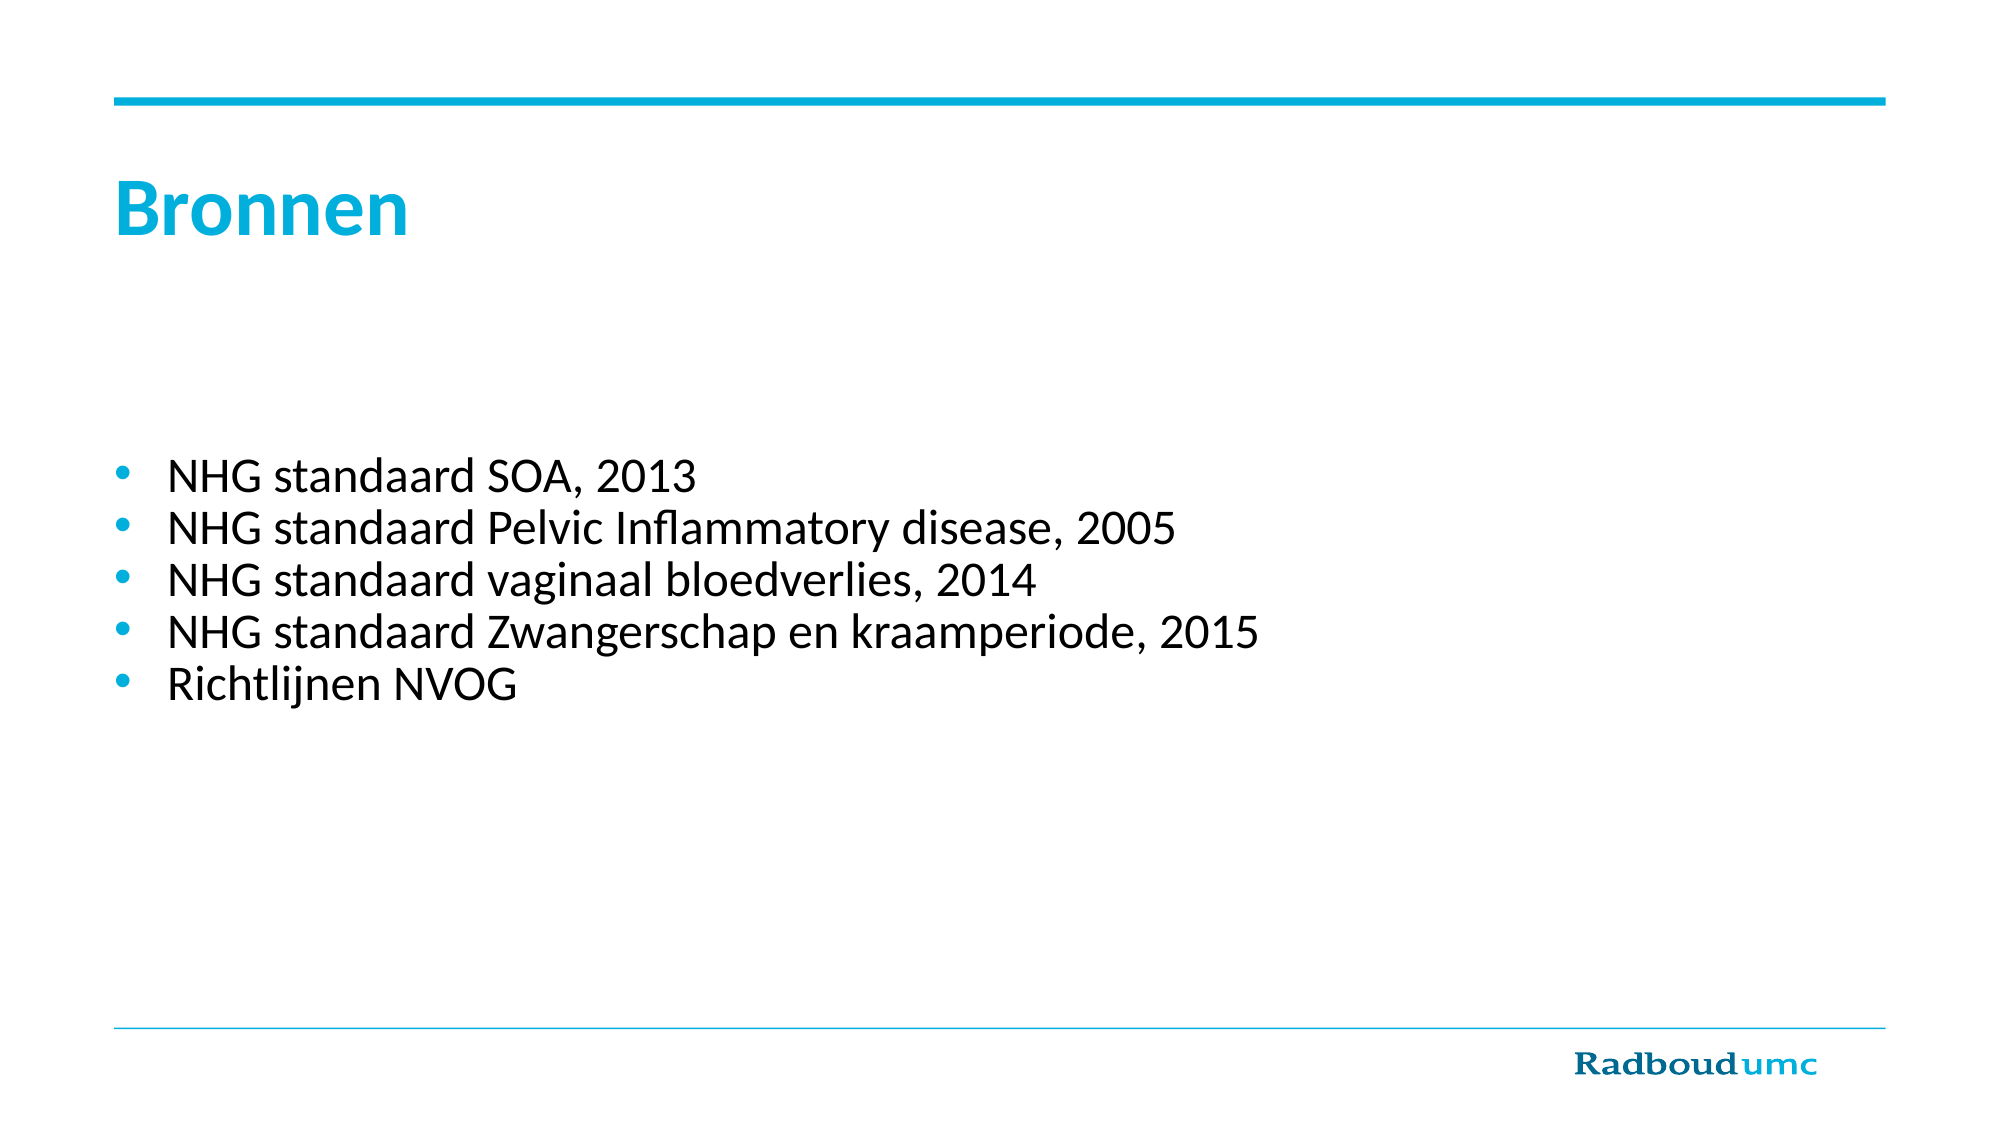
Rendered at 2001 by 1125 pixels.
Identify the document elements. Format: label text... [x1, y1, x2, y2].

list NHG standaard SOA, 2013 NHG standaard Pelvic Inflammatory disease, 2005 NHG standaard vaginaal bloedverlies, 2014 NHG standaard Zwangerschap en kraamperiode, 2015 Richtlijnen NVOG [114, 397, 1886, 975]
title Bronnen [114, 164, 1886, 253]
